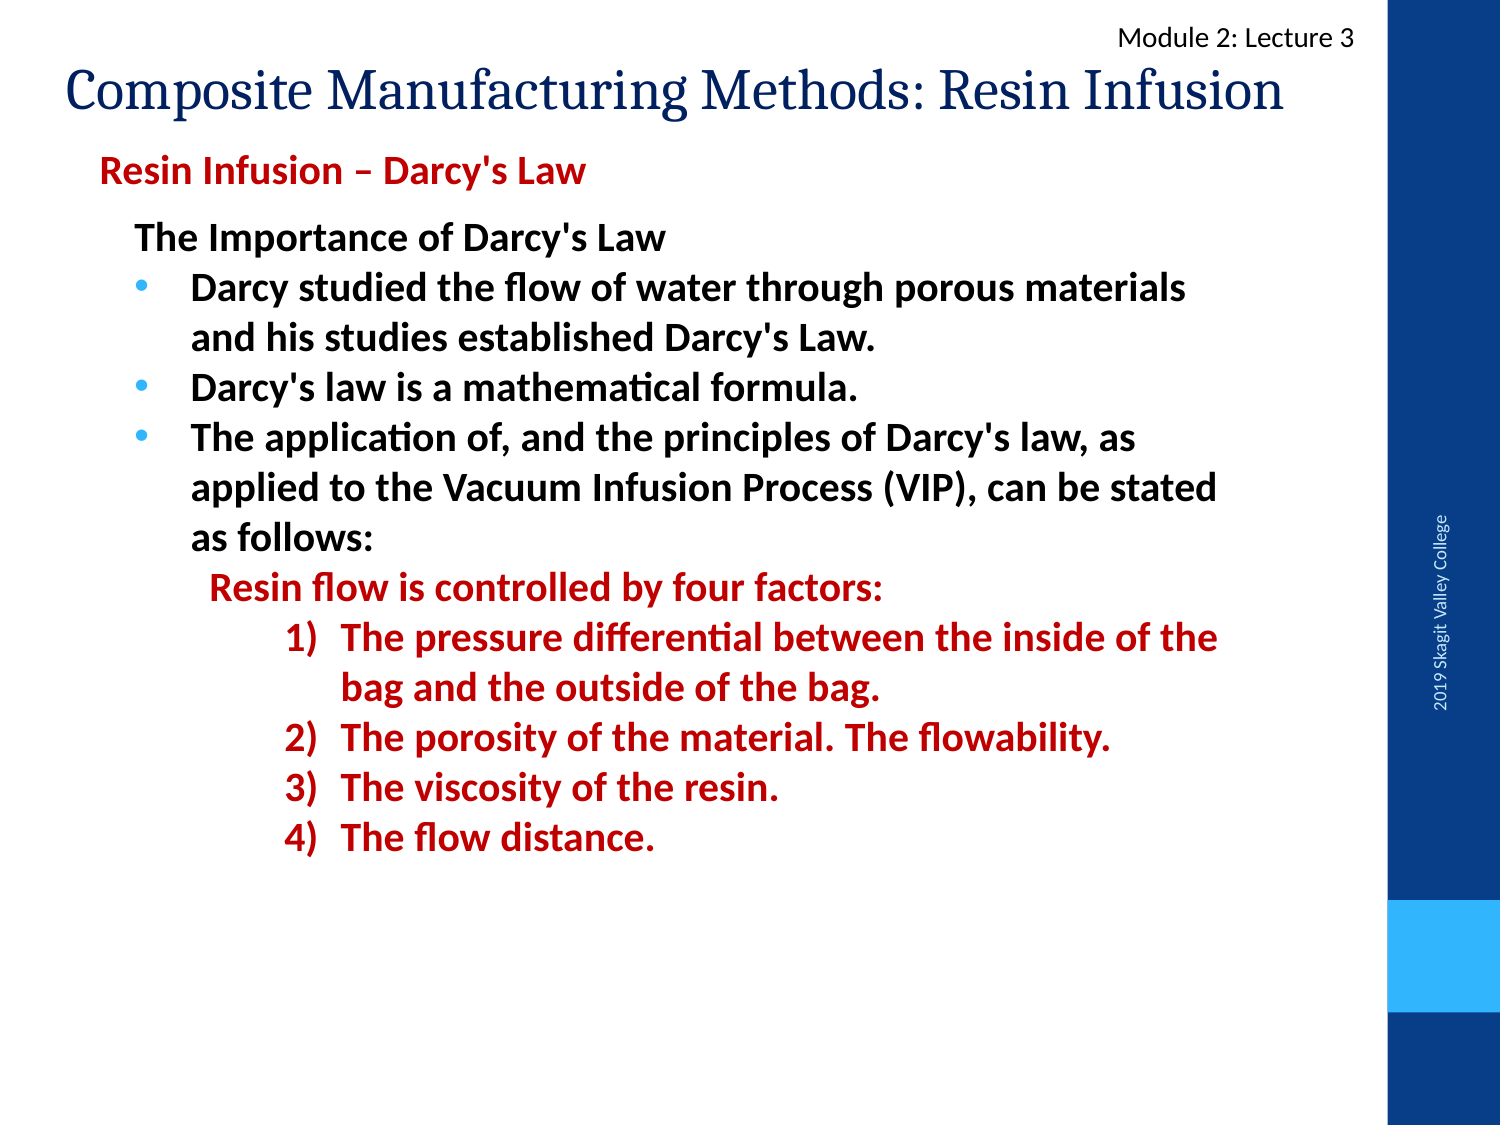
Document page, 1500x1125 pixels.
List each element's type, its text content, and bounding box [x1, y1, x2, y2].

text_box Composite Manufacturing Methods: Resin Infusion [51, 0, 1356, 180]
text_box Resin Infusion – Darcy's Law [70, 135, 1429, 290]
text_box The Importance of Darcy's Law Darcy studied the flow of water through porous materials and his studies established Darcy's Law. Darcy's law is a mathematical formula. The application of, and the principles of Darcy's law, as applied to the Vacuum Infusion Process (VIP), can be stated as follows: Resin flow is controlled by four factors: The pressure differential between the inside of the bag and the outside of the bag. The porosity of the material. The flowability. The viscosity of the resin. The flow distance. [119, 202, 1257, 913]
text_box Module 2: Lecture 3 [1060, 10, 1412, 61]
footer 2019 Skagit Valley College [1408, 500, 1469, 889]
